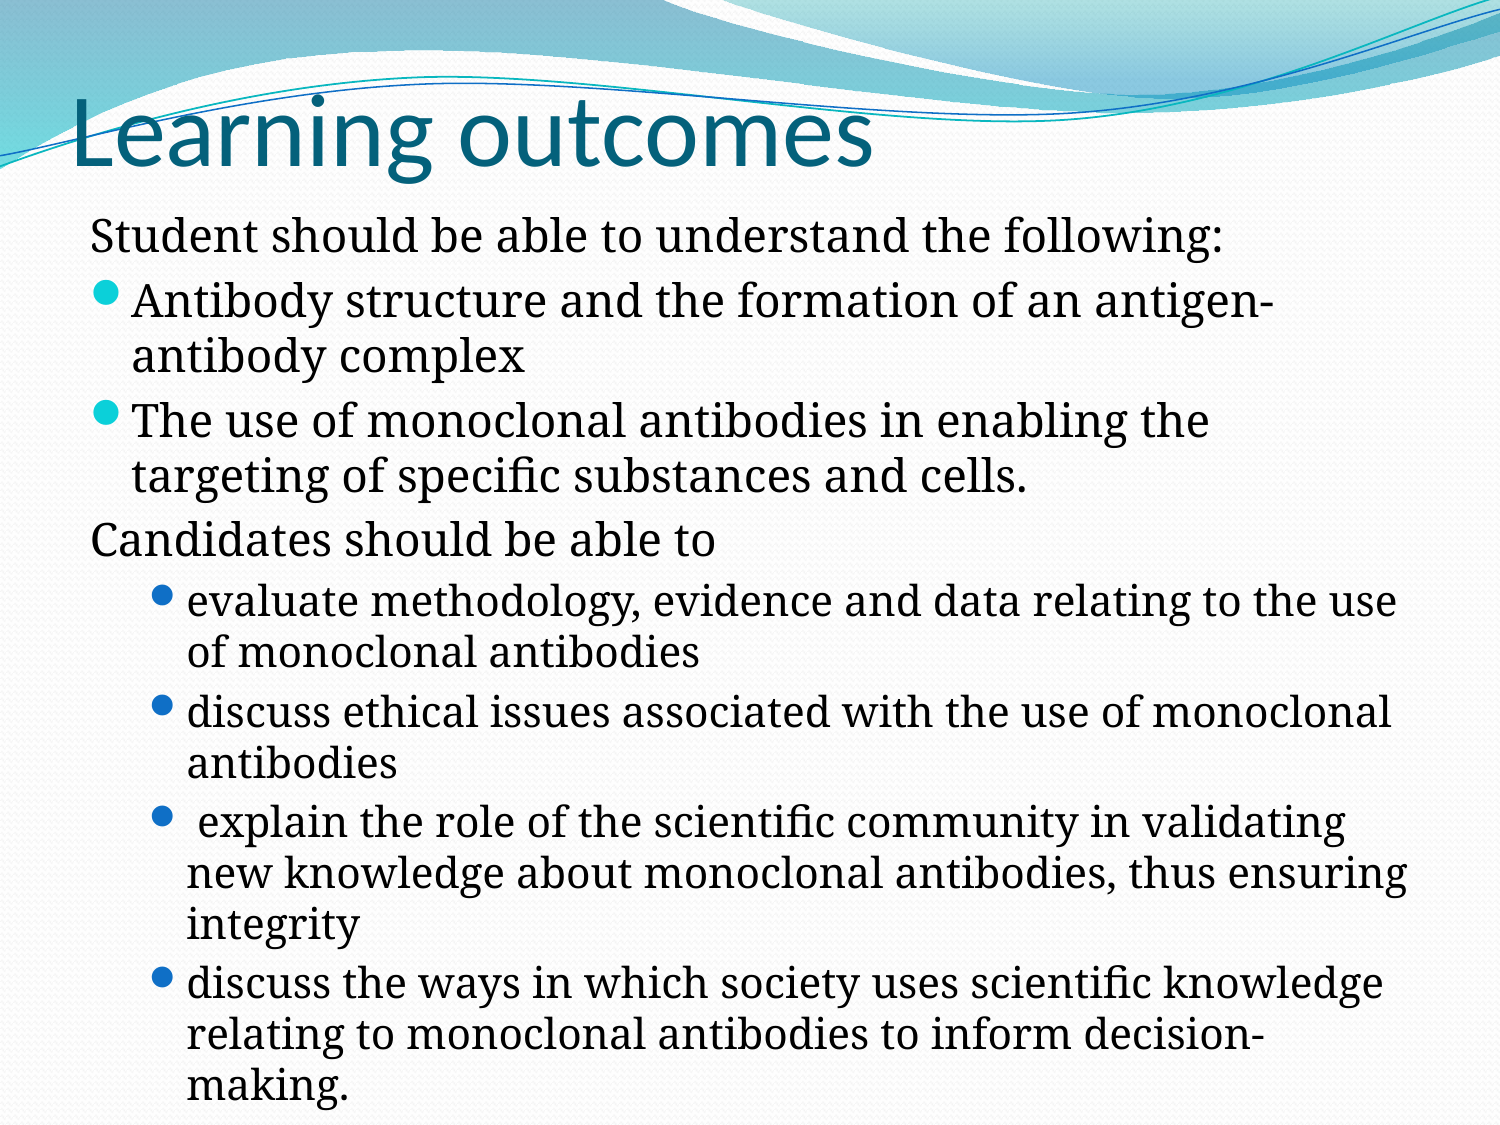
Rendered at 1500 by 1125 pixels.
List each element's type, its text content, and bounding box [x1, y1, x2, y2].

list Student should be able to understand the following: Antibody structure and the formation of an antigen-antibody complex The use of monoclonal antibodies in enabling the targeting of specific substances and cells. Candidates should be able to evaluate methodology, evidence and data relating to the use of monoclonal antibodies discuss ethical issues associated with the use of monoclonal antibodies explain the role of the scientific community in validating new knowledge about monoclonal antibodies, thus ensuring integrity discuss the ways in which society uses scientific knowledge relating to monoclonal antibodies to inform decision-making. [75, 199, 1425, 1125]
title Learning outcomes [70, 0, 1421, 188]
